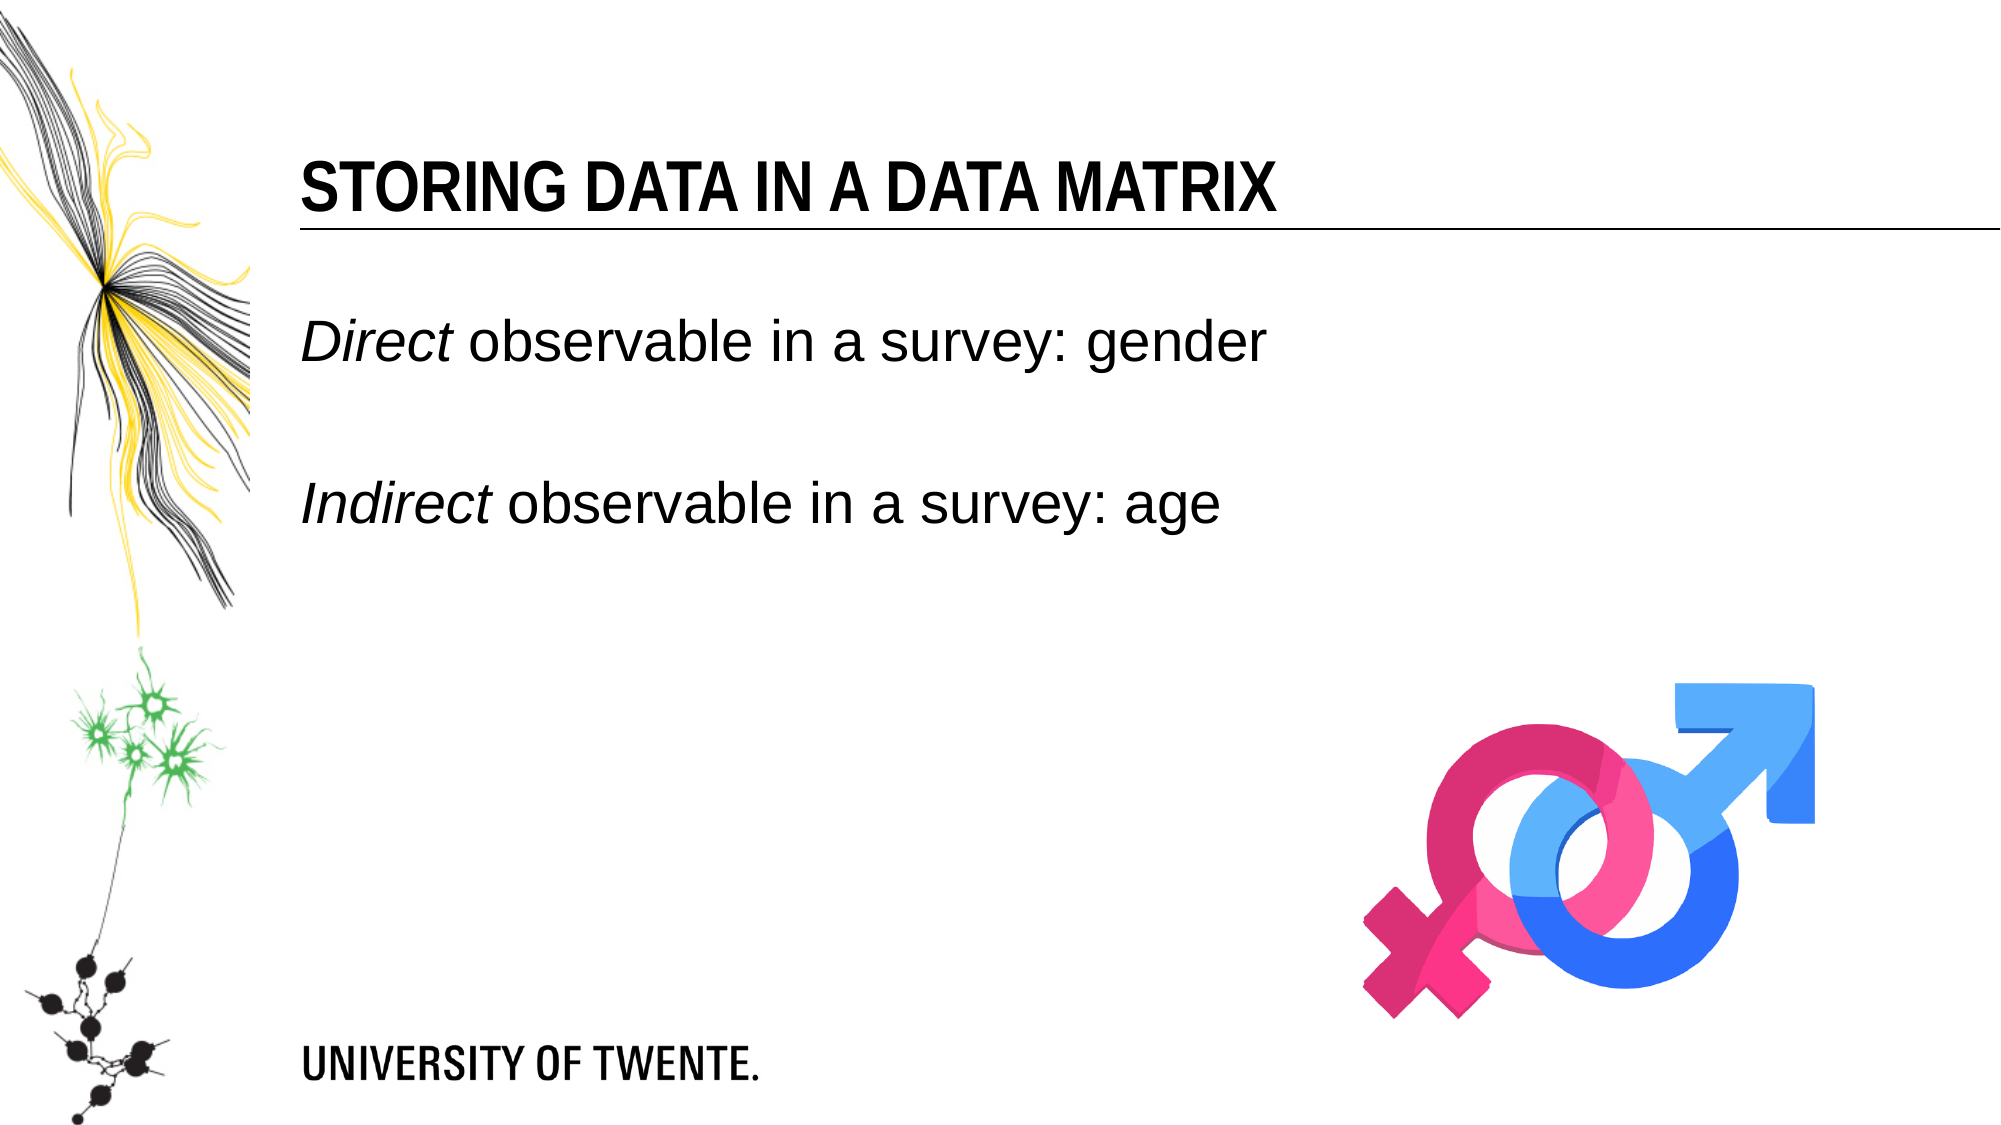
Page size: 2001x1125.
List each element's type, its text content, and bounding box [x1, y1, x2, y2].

picture [0, 0, 250, 1125]
list Direct observable in a survey: gender Indirect observable in a survey: age [299, 295, 1943, 881]
picture [1309, 627, 1868, 1074]
picture [270, 1012, 788, 1113]
list Storing data in a data matrix [299, 105, 1938, 227]
